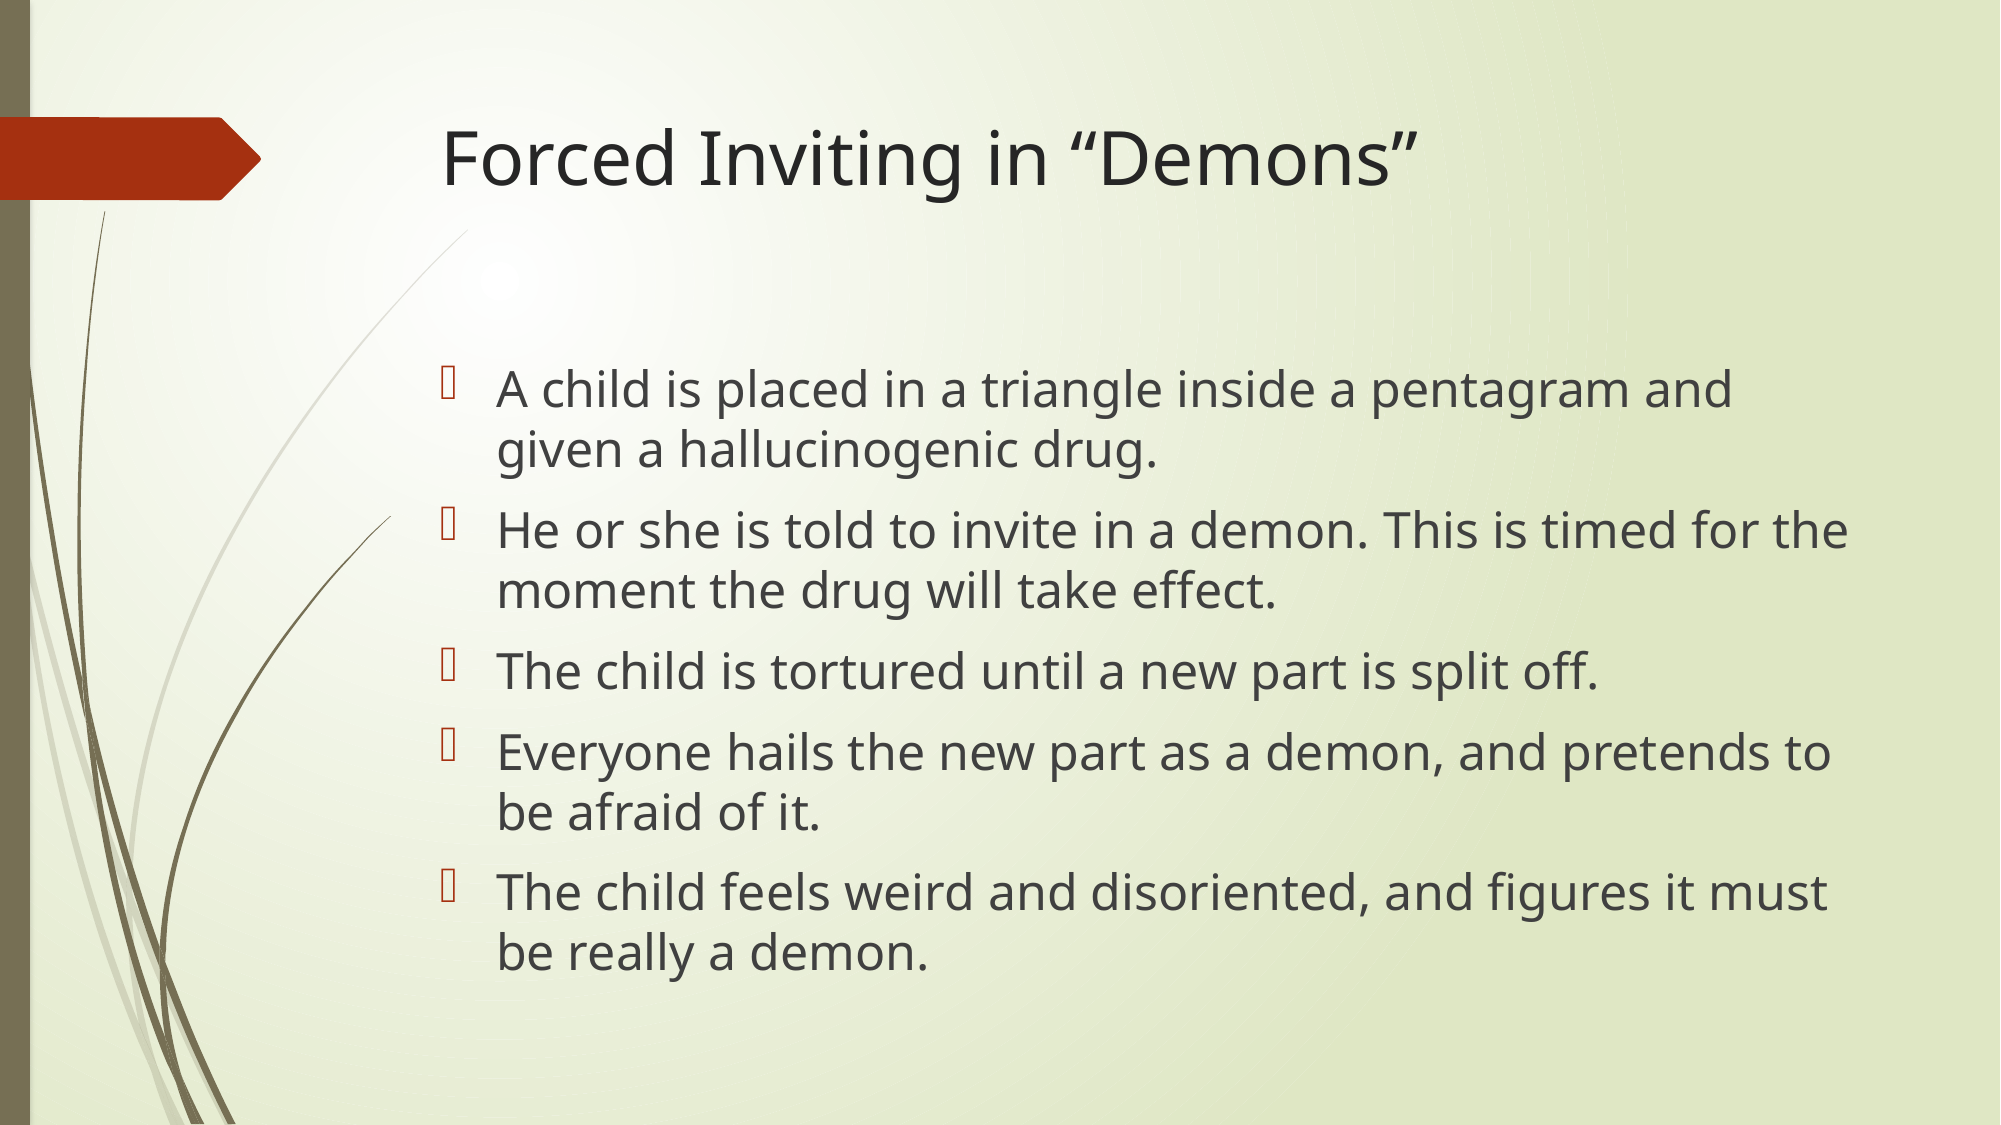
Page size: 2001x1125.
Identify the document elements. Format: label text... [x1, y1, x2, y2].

title Forced Inviting in “Demons” [425, 102, 1888, 313]
list A child is placed in a triangle inside a pentagram and given a hallucinogenic drug. He or she is told to invite in a demon. This is timed for the moment the drug will take effect. The child is tortured until a new part is split off. Everyone hails the new part as a demon, and pretends to be afraid of it. The child feels weird and disoriented, and figures it must be really a demon. [424, 350, 1888, 970]
